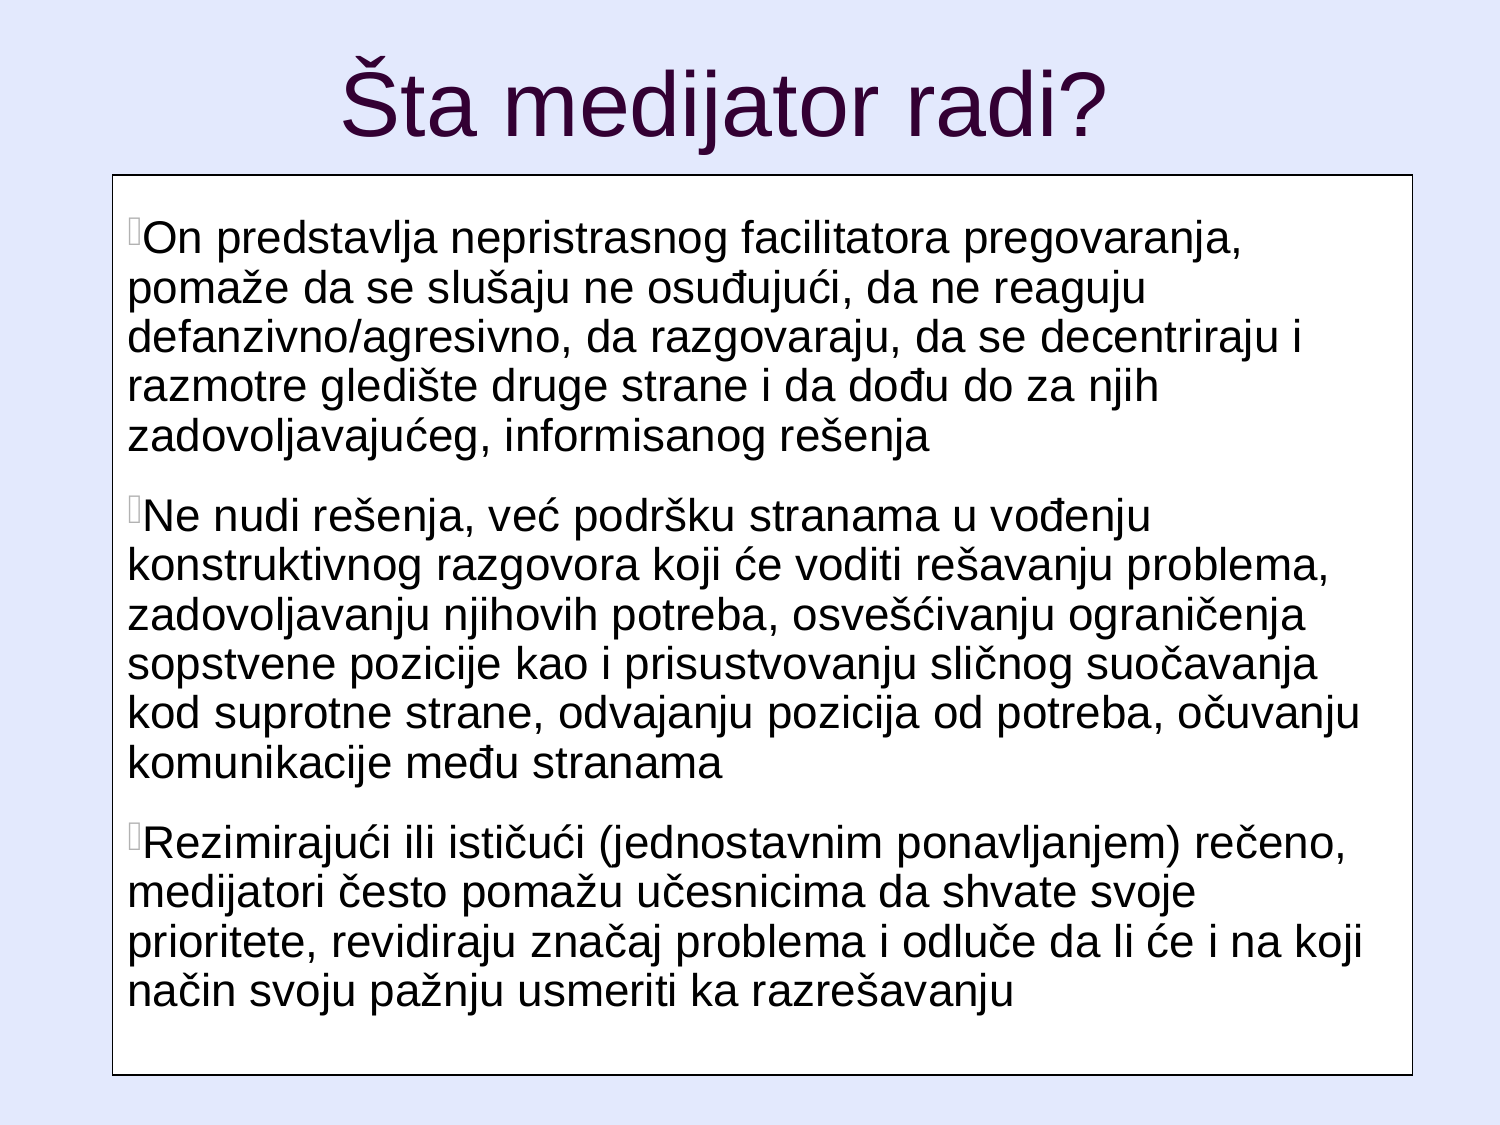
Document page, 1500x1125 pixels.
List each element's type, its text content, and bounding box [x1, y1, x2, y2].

subtitle On predstavlja nepristrasnog facilitatora pregovaranja, pomaže da se slušaju ne osuđujući, da ne reaguju defanzivno/agresivno, da razgovaraju, da se decentriraju i razmotre gledište druge strane i da dođu do za njih zadovoljavajućeg, informisanog rešenja Ne nudi rešenja, već podršku stranama u vođenju konstruktivnog razgovora koji će voditi rešavanju problema, zadovoljavanju njihovih potreba, osvešćivanju ograničenja sopstvene pozicije kao i prisustvovanju sličnog suočavanja kod suprotne strane, odvajanju pozicija od potreba, očuvanju komunikacije među stranama Rezimirajući ili ističući (jednostavnim ponavljanjem) rečeno, medijatori često pomažu učesnicima da shvate svoje prioritete, revidiraju značaj problema i odluče da li će i na koji način svoju pažnju usmeriti ka razrešavanju [112, 174, 1413, 1076]
title Šta medijator radi? [87, 37, 1363, 163]
